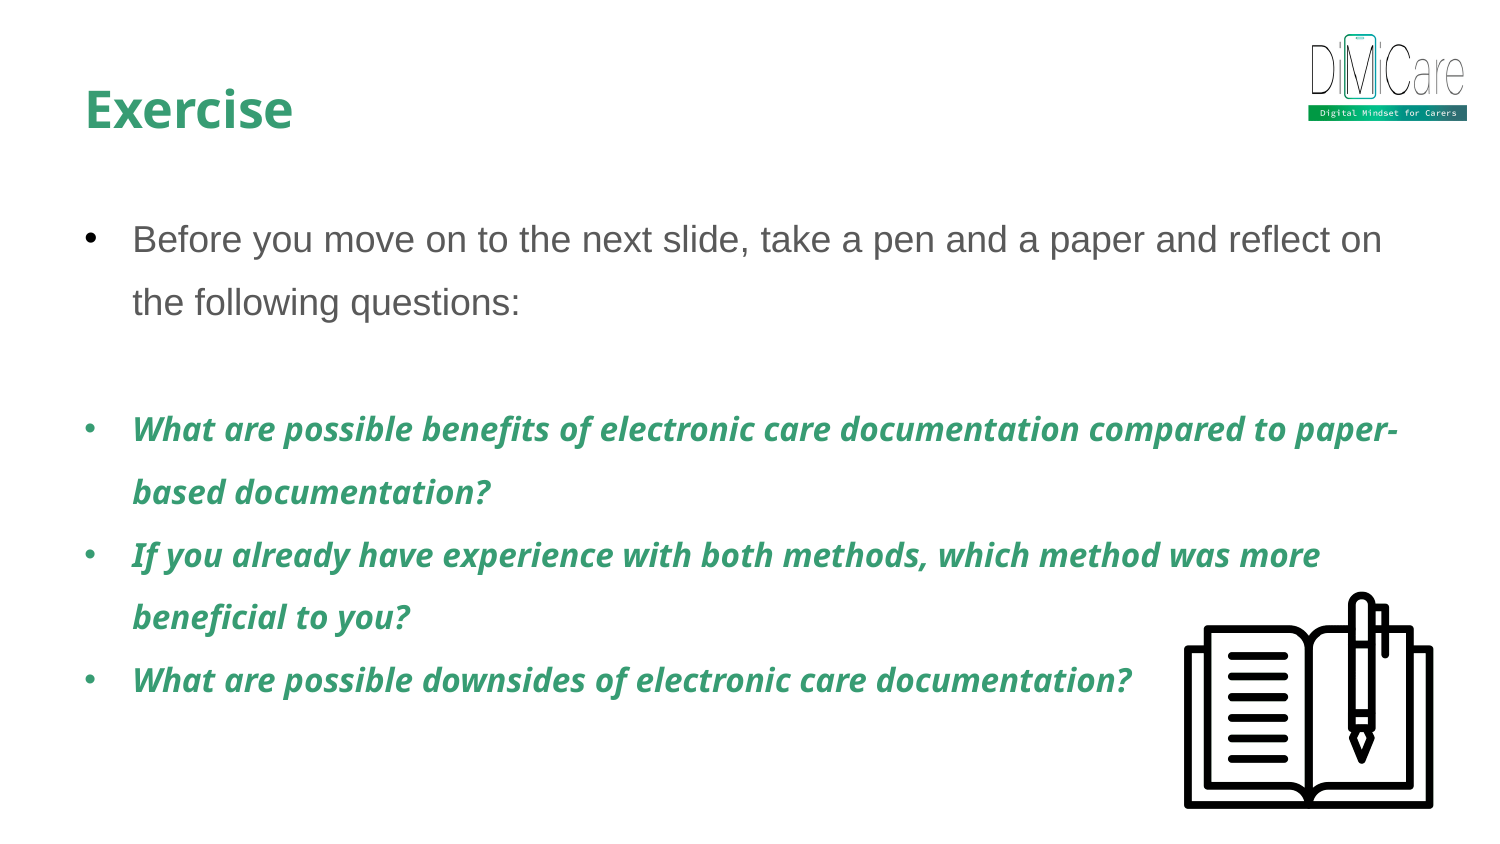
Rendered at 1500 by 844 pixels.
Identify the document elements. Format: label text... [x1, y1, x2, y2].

text_box Before you move on to the next slide, take a pen and a paper and reflect on the following questions: What are possible benefits of electronic care documentation compared to paper-based documentation? If you already have experience with both methods, which method was more beneficial to you? What are possible downsides of electronic care documentation? [84, 196, 1416, 762]
picture [1180, 571, 1437, 829]
text_box Exercise [84, 51, 1309, 139]
text_box [1308, 34, 1467, 121]
